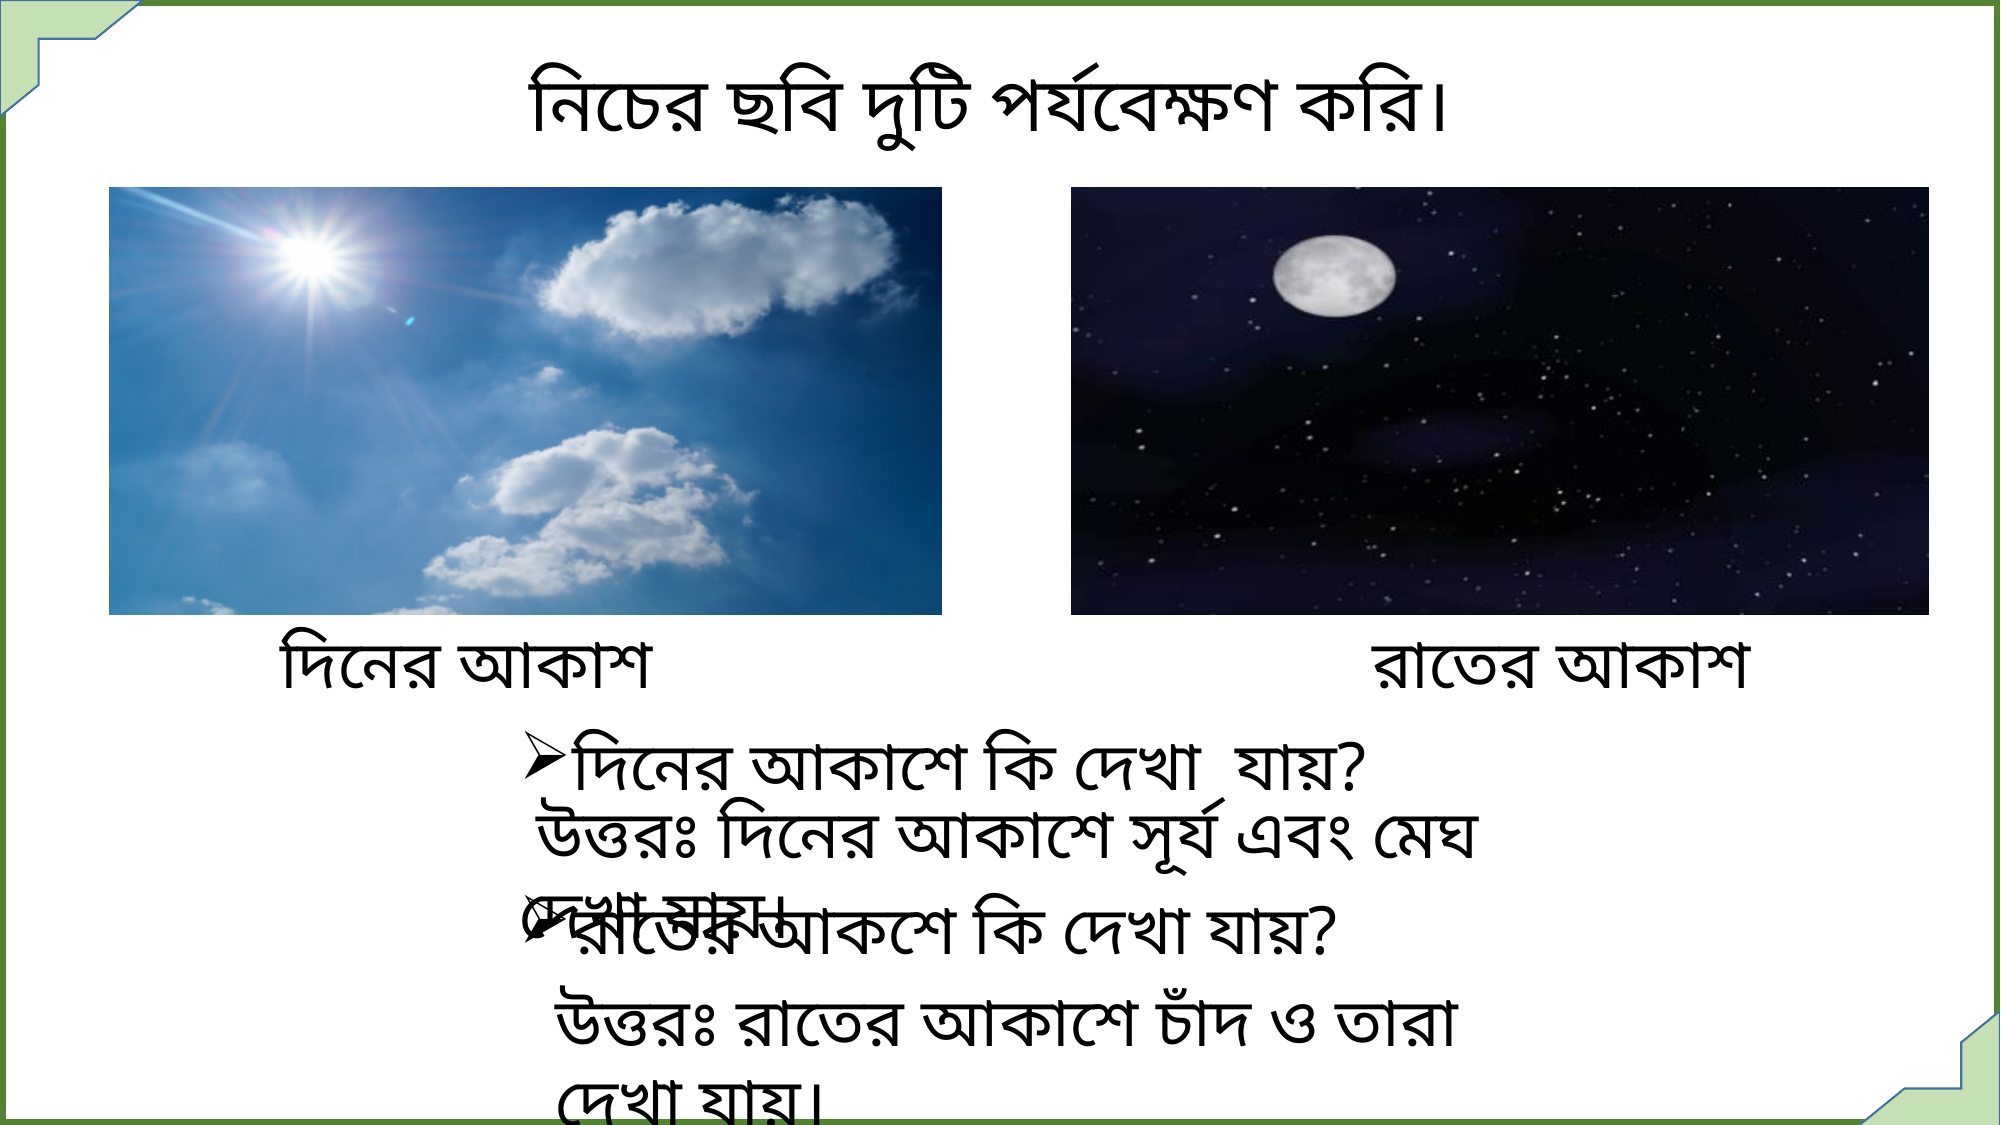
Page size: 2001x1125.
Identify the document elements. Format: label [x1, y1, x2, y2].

text_box [0, 0, 2000, 1125]
picture [1071, 187, 1929, 615]
picture [109, 187, 942, 615]
